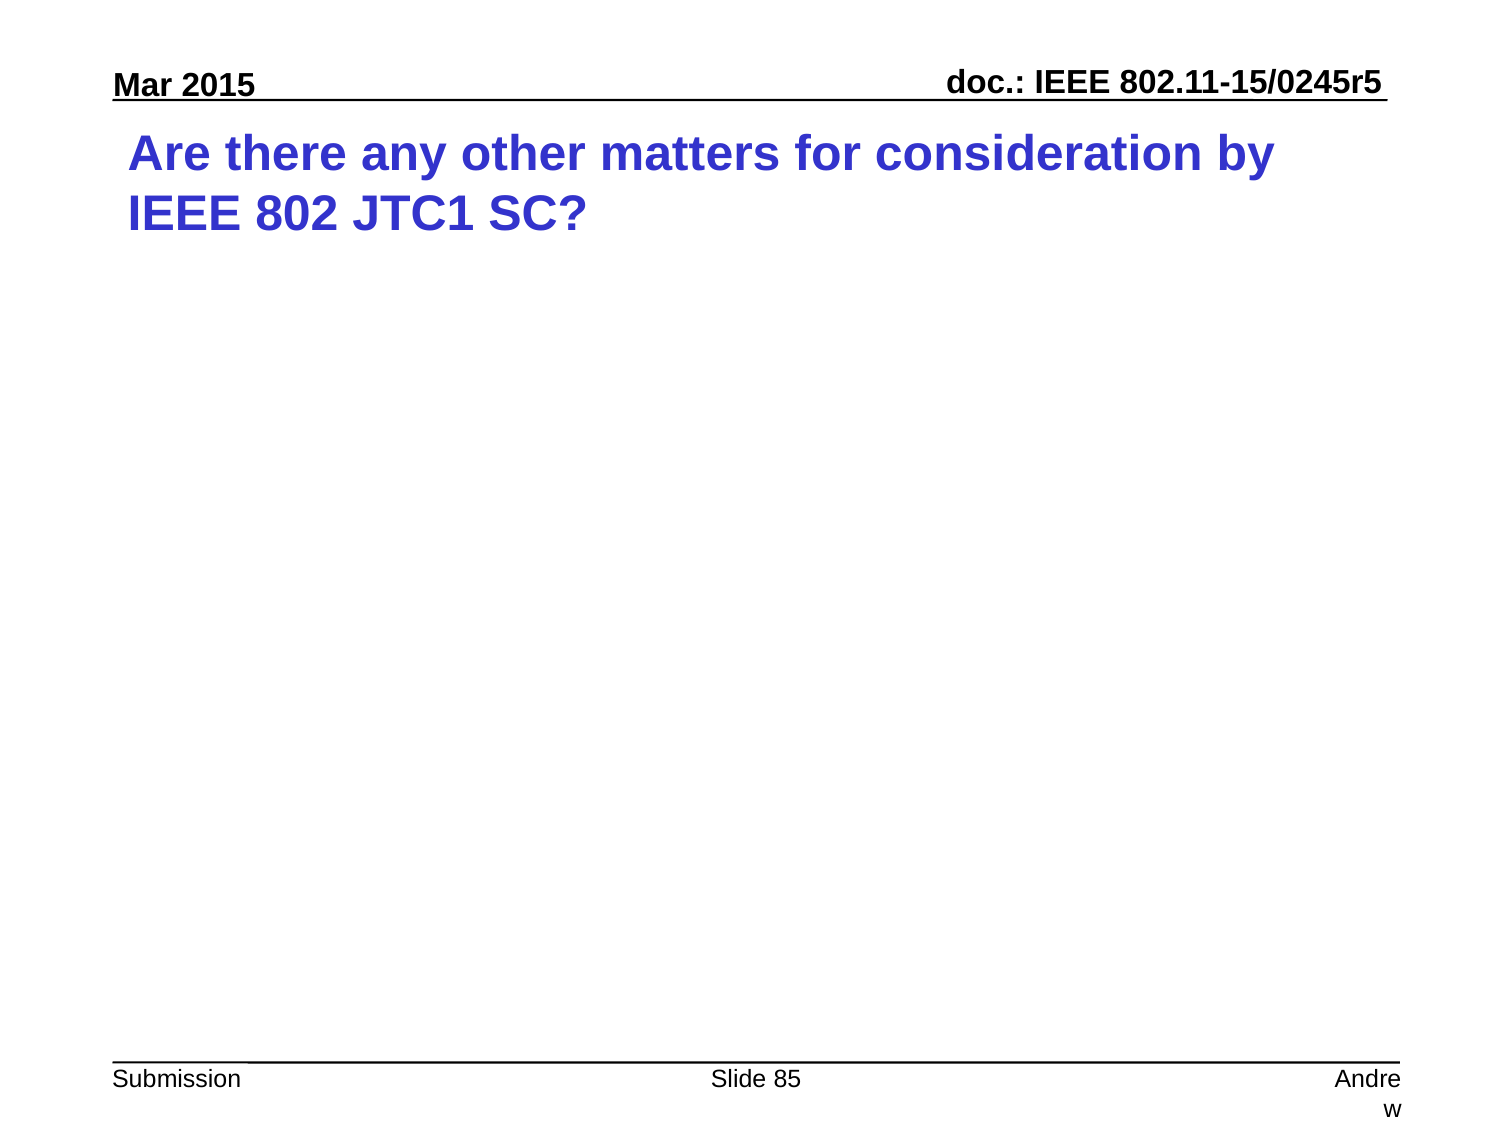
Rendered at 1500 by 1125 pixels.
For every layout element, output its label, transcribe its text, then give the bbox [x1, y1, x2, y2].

slide_number Slide 85 [709, 1061, 803, 1093]
footer Andrew Myles, Cisco [1320, 1061, 1402, 1093]
title Are there any other matters for consideration by IEEE 802 JTC1 SC? [112, 112, 1388, 288]
